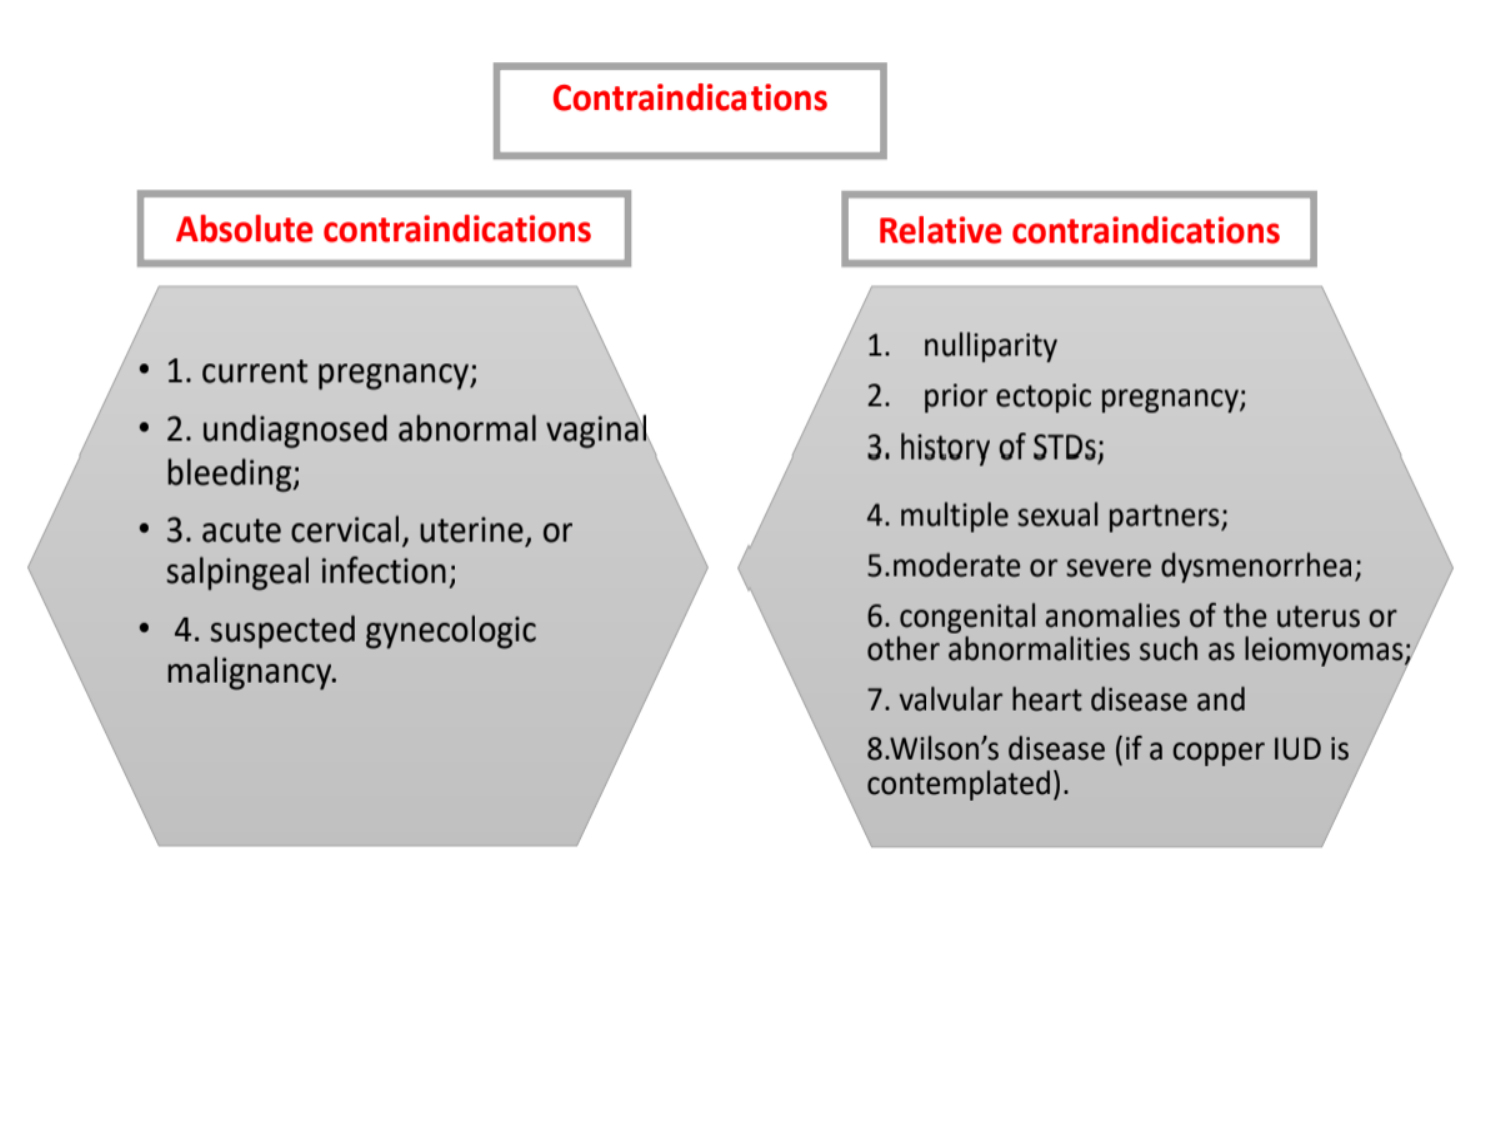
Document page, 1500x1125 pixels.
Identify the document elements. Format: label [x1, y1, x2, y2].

picture [0, 8, 1500, 903]
